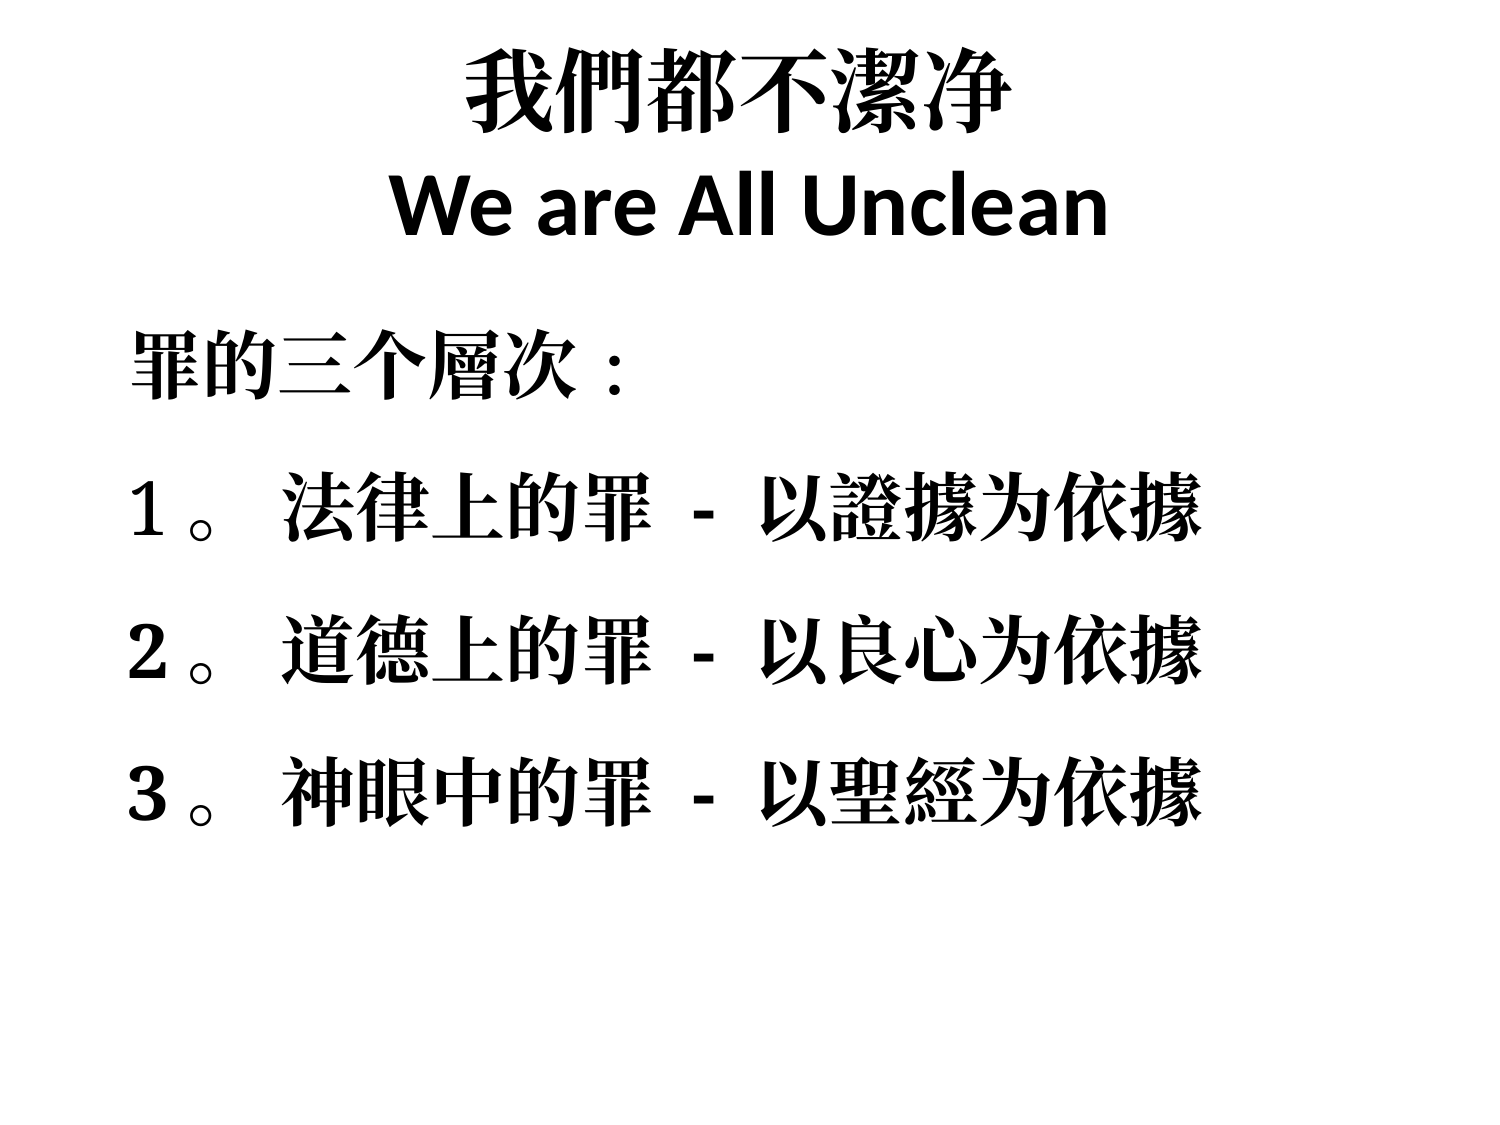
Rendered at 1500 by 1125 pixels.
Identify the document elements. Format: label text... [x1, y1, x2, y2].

title 我們都不潔净 We are All Unclean [112, 50, 1388, 238]
text_box 罪的三个層次﹕ 1。 法律上的罪 - 以證據为依據 2。 道德上的罪 - 以良心为依據 3。 神眼中的罪 - 以聖經为依據 [112, 310, 1397, 843]
